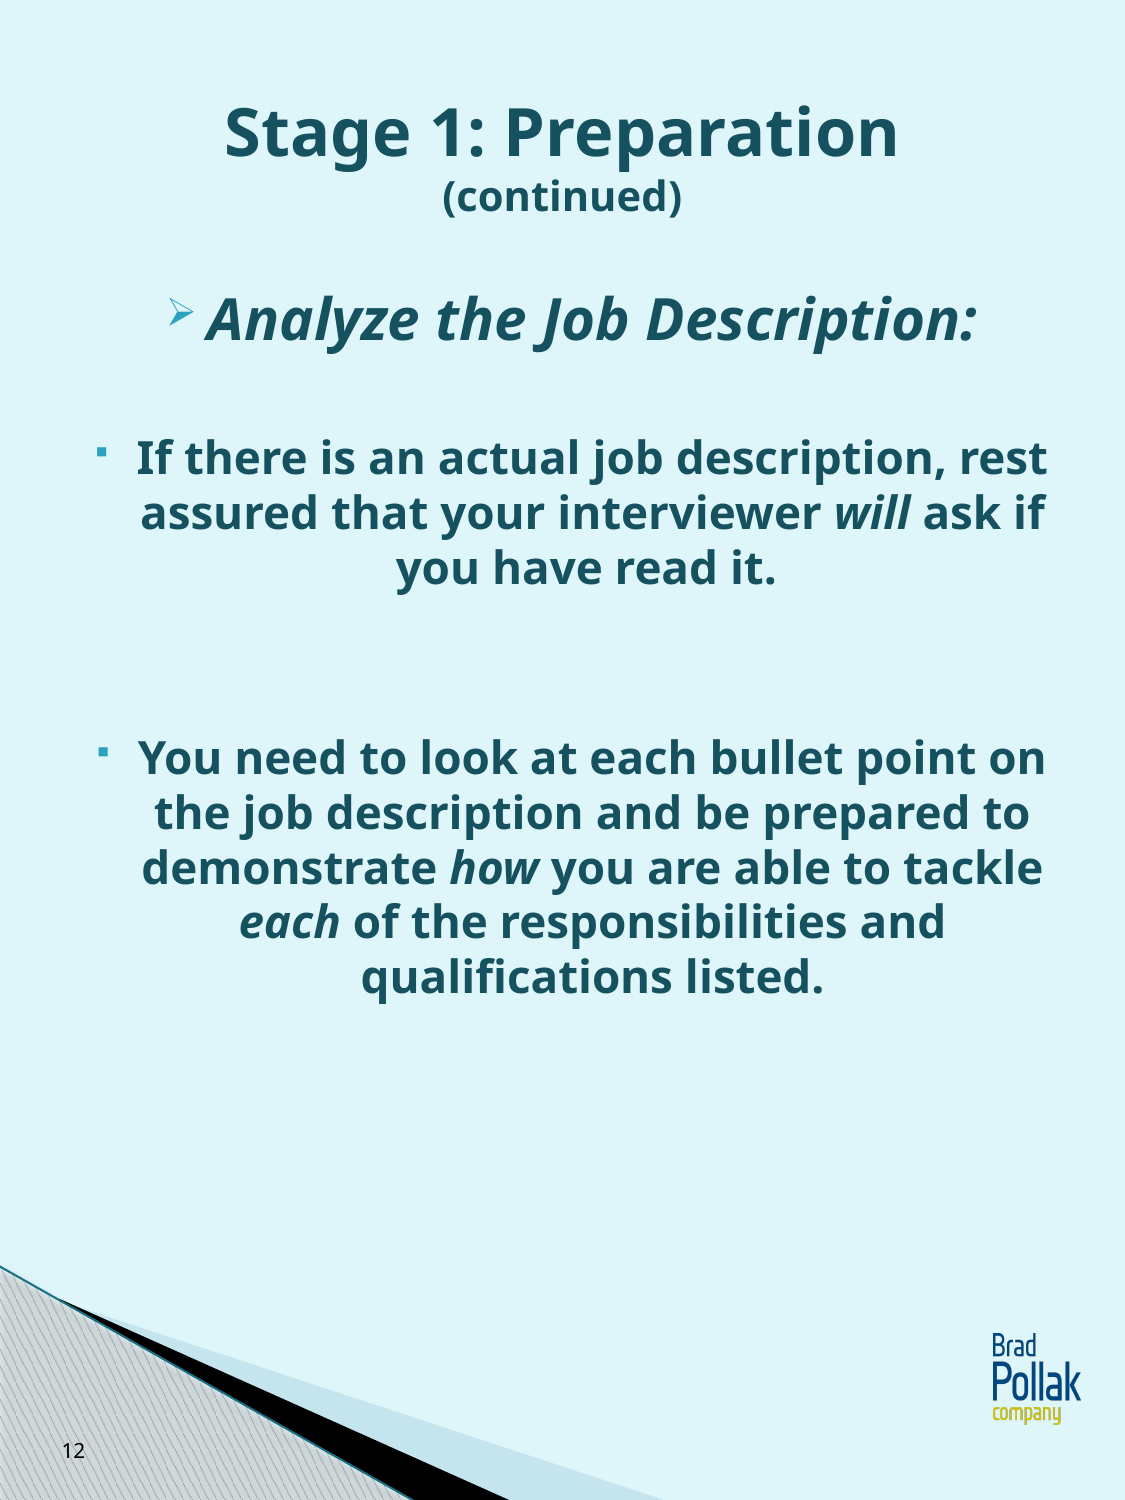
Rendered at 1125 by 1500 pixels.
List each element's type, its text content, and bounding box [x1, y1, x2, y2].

picture [993, 1333, 1081, 1426]
list Analyze the Job Description: If there is an actual job description, rest assured that your interviewer will ask if you have read it. You need to look at each bullet point on the job description and be prepared to demonstrate how you are able to tackle each of the responsibilities and qualifications listed. [56, 275, 1069, 1314]
title Stage 1: Preparation (continued) [56, 60, 1069, 250]
slide_number 12 [37, 1387, 100, 1474]
